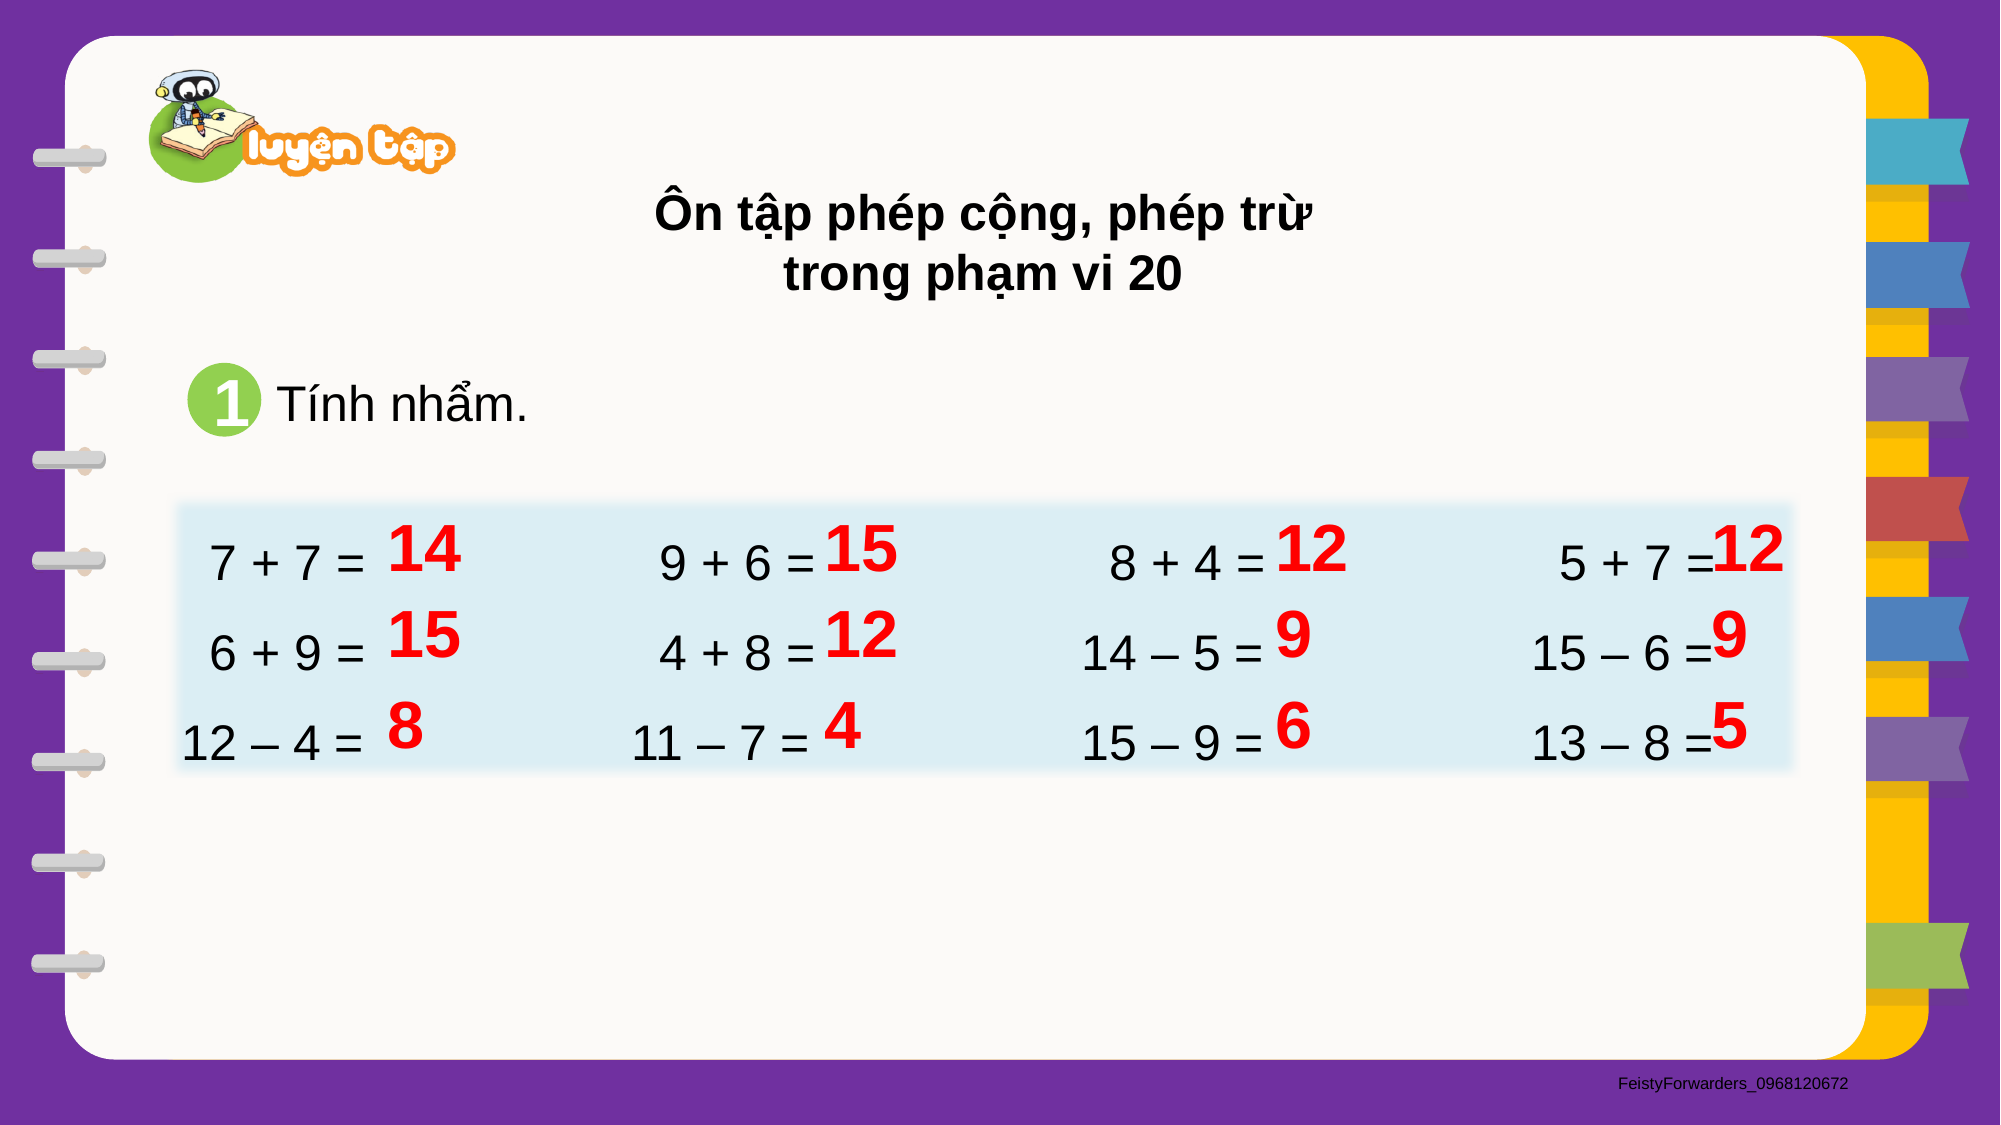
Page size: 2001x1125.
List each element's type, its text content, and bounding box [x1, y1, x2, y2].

text_box 12 [1260, 497, 1366, 583]
text_box 14 [373, 497, 479, 583]
text_box Ôn tập phép cộng, phép trừ trong phạm vi 20 [639, 173, 1329, 309]
text_box 7 + 7 = 9 + 6 = 8 + 4 = 5 + 7 = 6 + 9 = 4 + 8 = 14 – 5 = 15 – 6 = 12 – 4 = 11 – 7 = 15 – 9 = 13 – 8 = [185, 511, 373, 763]
text_box 7 + 7 = 9 + 6 = 8 + 4 = 5 + 7 = 6 + 9 = 4 + 8 = 14 – 5 = 15 – 6 = 12 – 4 = 11 – 7 = 15 – 9 = 13 – 8 = [916, 511, 1260, 763]
text_box 7 + 7 = 9 + 6 = 8 + 4 = 5 + 7 = 6 + 9 = 4 + 8 = 14 – 5 = 15 – 6 = 12 – 4 = 11 – 7 = 15 – 9 = 13 – 8 = [1366, 511, 1697, 763]
text_box 15 [373, 583, 479, 674]
text_box 9 [1697, 583, 1803, 674]
text_box 15 [810, 497, 916, 583]
text_box 4 [810, 674, 916, 770]
text_box 6 [1260, 674, 1366, 770]
text_box 5 [1697, 674, 1803, 770]
text_box Tính nhẩm. [261, 363, 545, 439]
text_box 7 + 7 = 9 + 6 = 8 + 4 = 5 + 7 = 6 + 9 = 4 + 8 = 14 – 5 = 15 – 6 = 12 – 4 = 11 – 7 = 15 – 9 = 13 – 8 = [479, 511, 810, 763]
text_box 8 [373, 674, 479, 770]
text_box 12 [1697, 497, 1803, 583]
picture [119, 53, 487, 196]
text_box 12 [810, 583, 916, 674]
text_box 9 [1260, 583, 1366, 674]
text_box 1 [187, 362, 261, 437]
